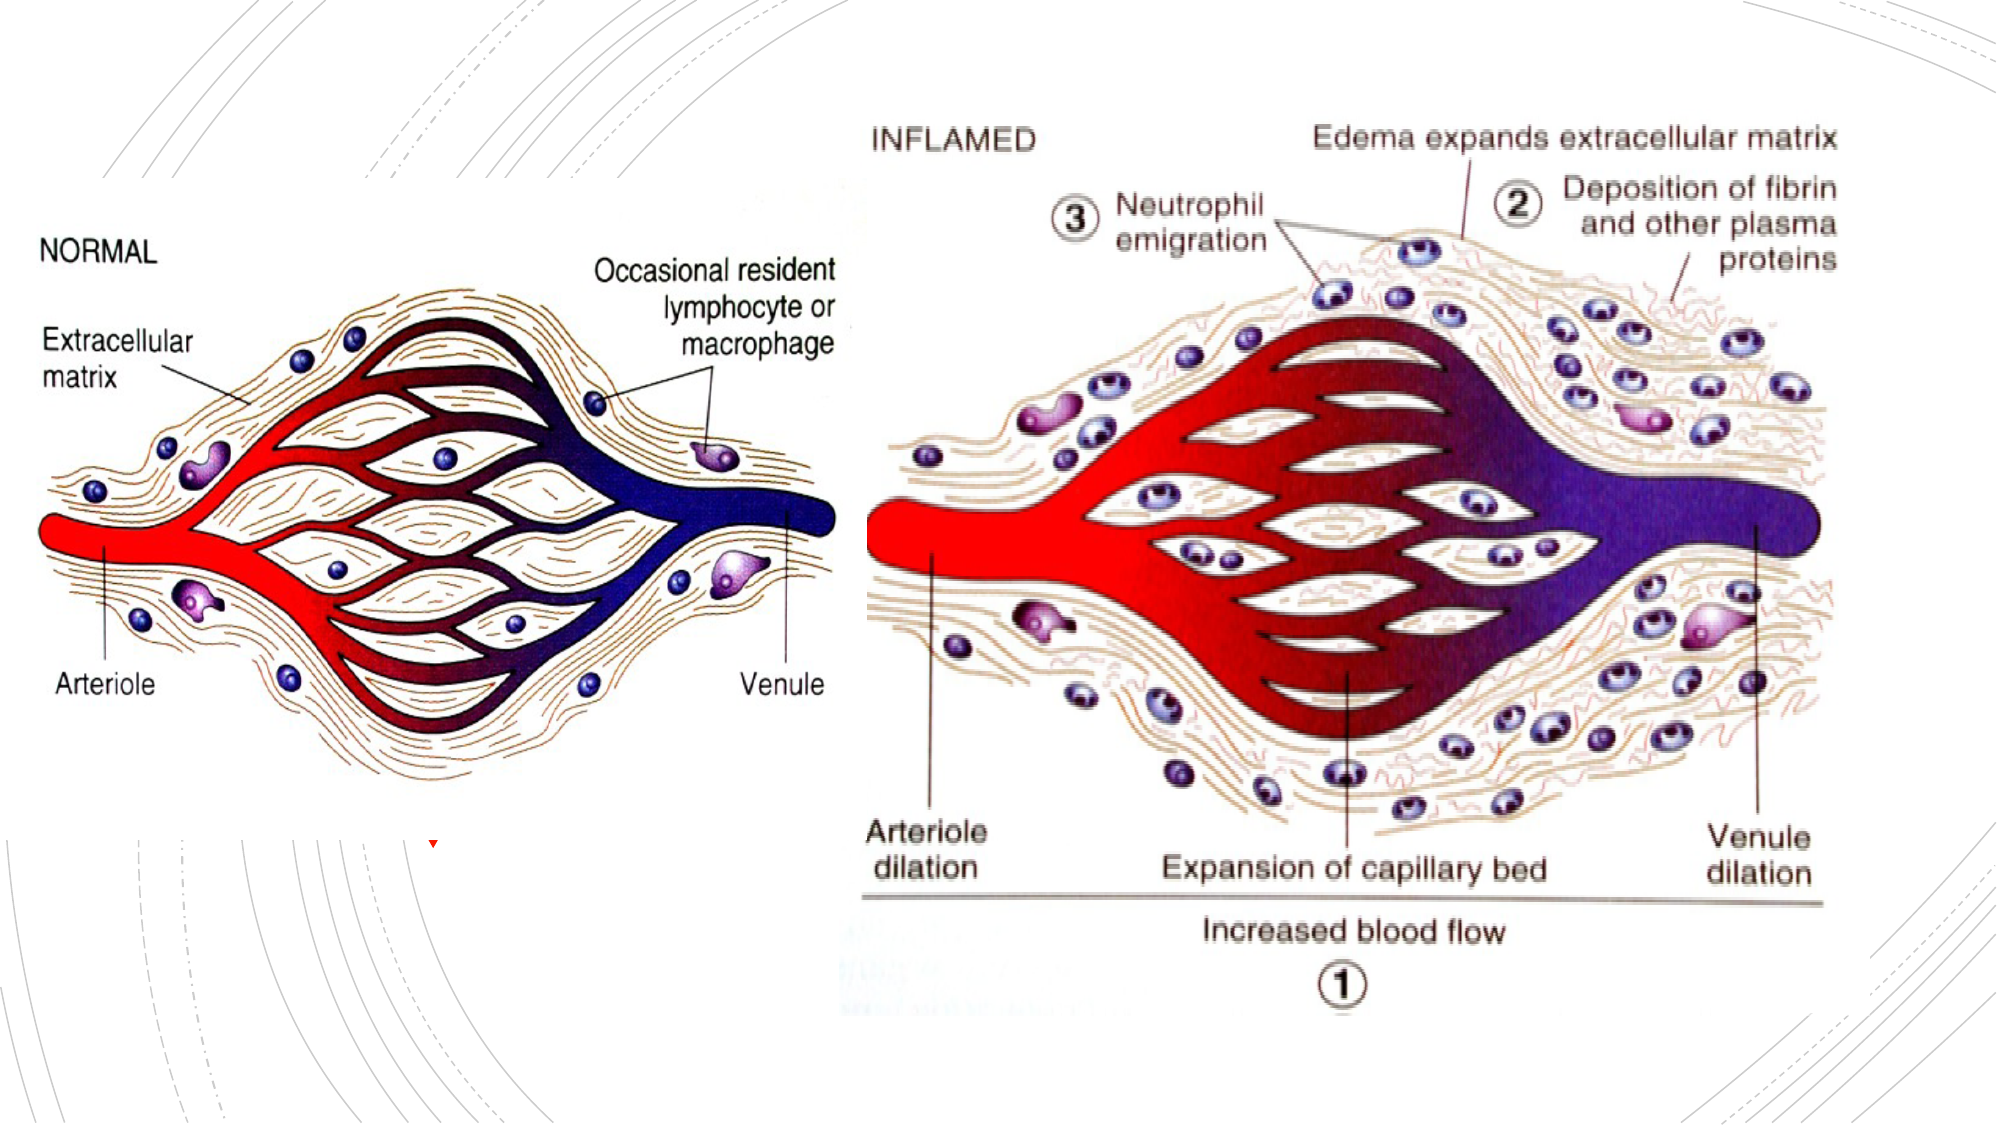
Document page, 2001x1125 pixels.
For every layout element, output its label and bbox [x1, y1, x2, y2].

picture [0, 178, 867, 840]
list [839, 109, 1871, 1016]
